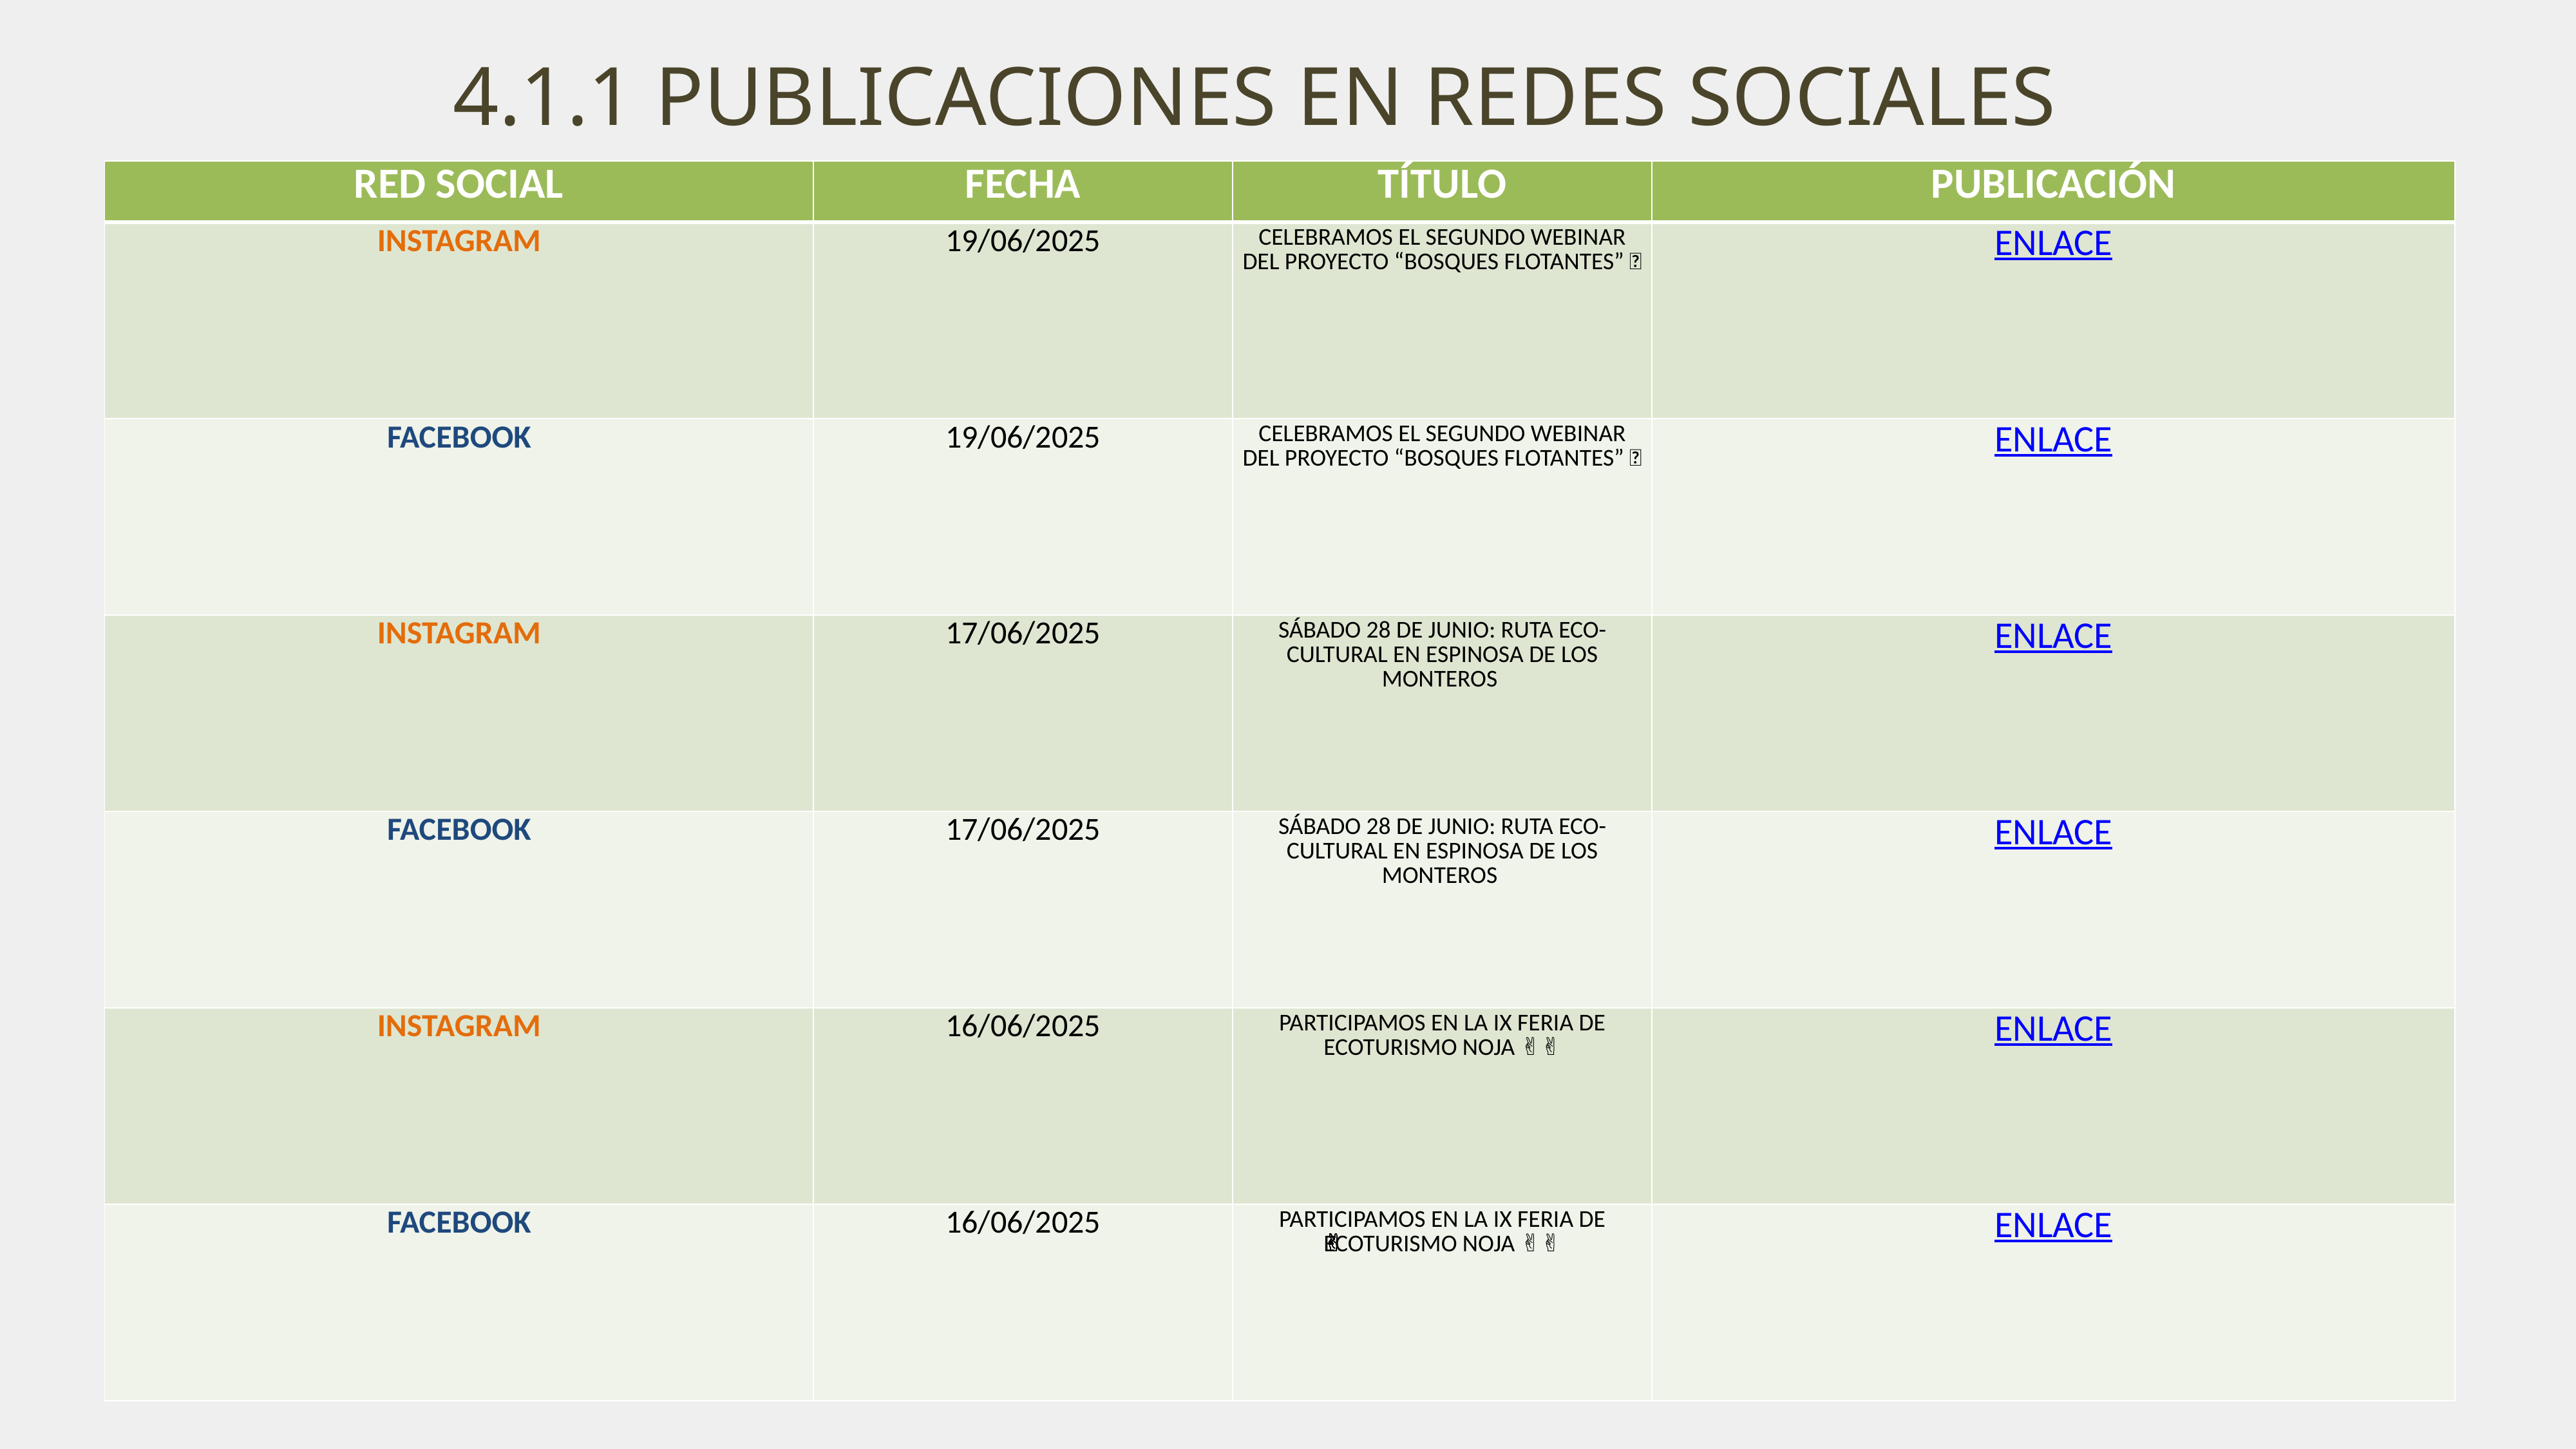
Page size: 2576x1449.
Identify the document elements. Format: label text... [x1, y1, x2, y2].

table_cell FACEBOOK [105, 1205, 813, 1400]
table_cell 17/06/2025 [814, 812, 1232, 1007]
text_box 4.1.1 PUBLICACIONES EN REDES SOCIALES [317, 40, 2193, 147]
table_cell ENLACE [1653, 1009, 2454, 1204]
table_cell PARTICIPAMOS EN LA IX FERIA DE ECOTURISMO NOJA ✌🏻 [1233, 1205, 1651, 1400]
table_cell ENLACE [1653, 812, 2454, 1007]
table_cell FACEBOOK [105, 812, 813, 1007]
table_cell INSTAGRAM [105, 1009, 813, 1204]
table_header TÍTULO [1233, 162, 1651, 220]
table_header FECHA [814, 162, 1232, 220]
table_header PUBLICACIÓN [1653, 162, 2454, 220]
table_cell SÁBADO 28 DE JUNIO: RUTA ECO-CULTURAL EN ESPINOSA DE LOS MONTEROS [1233, 812, 1651, 1007]
table_cell ENLACE [1653, 224, 2454, 418]
table_cell 19/06/2025 [814, 419, 1232, 614]
table_header RED SOCIAL [105, 162, 813, 220]
table_cell ENLACE [1653, 1205, 2454, 1400]
table_cell 16/06/2025 [814, 1205, 1232, 1400]
table_cell SÁBADO 28 DE JUNIO: RUTA ECO-CULTURAL EN ESPINOSA DE LOS MONTEROS [1233, 616, 1651, 811]
table_cell 17/06/2025 [814, 616, 1232, 811]
table_cell PARTICIPAMOS EN LA IX FERIA DE ECOTURISMO NOJA ✌🏻 [1233, 1009, 1651, 1204]
table_cell ENLACE [1653, 616, 2454, 811]
table_cell CELEBRAMOS EL SEGUNDO WEBINAR DEL PROYECTO “BOSQUES FLOTANTES” 🌳 [1233, 419, 1651, 614]
table_cell 16/06/2025 [814, 1009, 1232, 1204]
table_cell FACEBOOK [105, 419, 813, 614]
table_cell INSTAGRAM [105, 224, 813, 418]
table_cell 19/06/2025 [814, 224, 1232, 418]
table_cell INSTAGRAM [105, 616, 813, 811]
table_cell CELEBRAMOS EL SEGUNDO WEBINAR DEL PROYECTO “BOSQUES FLOTANTES” 🌳 [1233, 224, 1651, 418]
table_cell ENLACE [1653, 419, 2454, 614]
